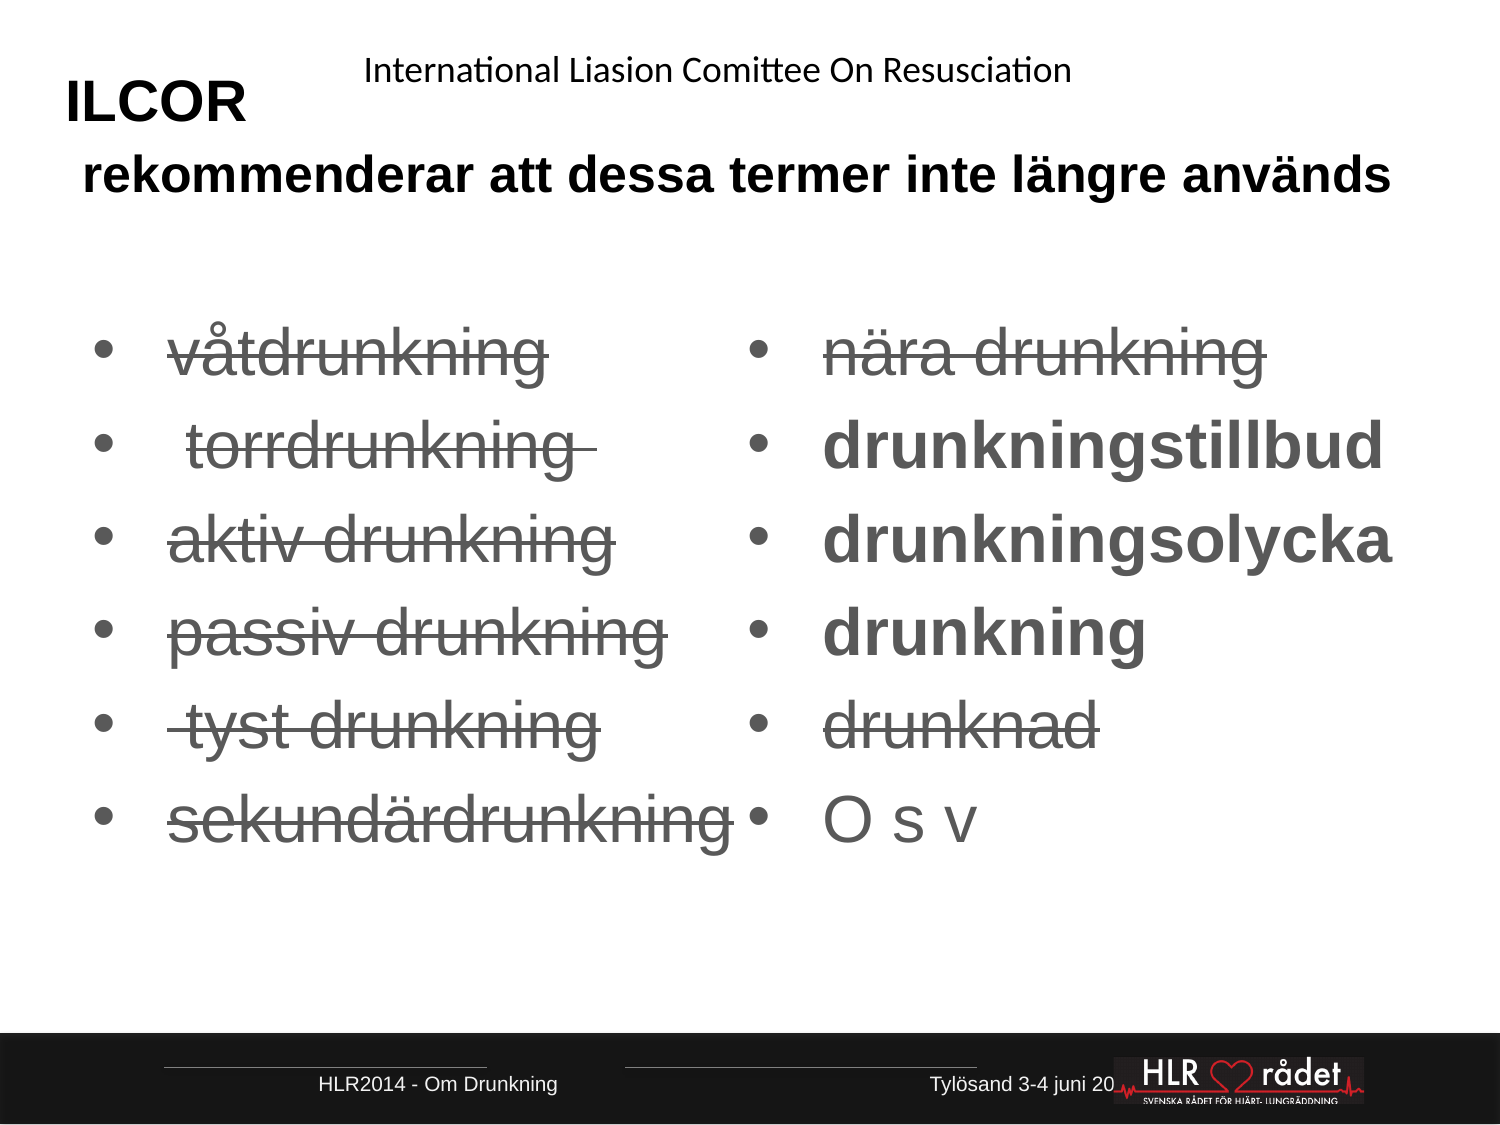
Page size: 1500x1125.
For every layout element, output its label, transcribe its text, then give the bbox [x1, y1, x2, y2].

title ILCOR rekommenderar att dessa termer inte längre används [50, 30, 1418, 237]
text_box International Liasion Comittee On Resusciation [348, 37, 1089, 98]
subtitle våtdrunkning torrdrunkning aktiv drunkning passiv drunkning tyst drunkning sekundärdrunkning nära drunkning drunkningstillbud drunkningsolycka drunkning drunknad O s v [77, 300, 1418, 937]
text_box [0, 1032, 1500, 1125]
